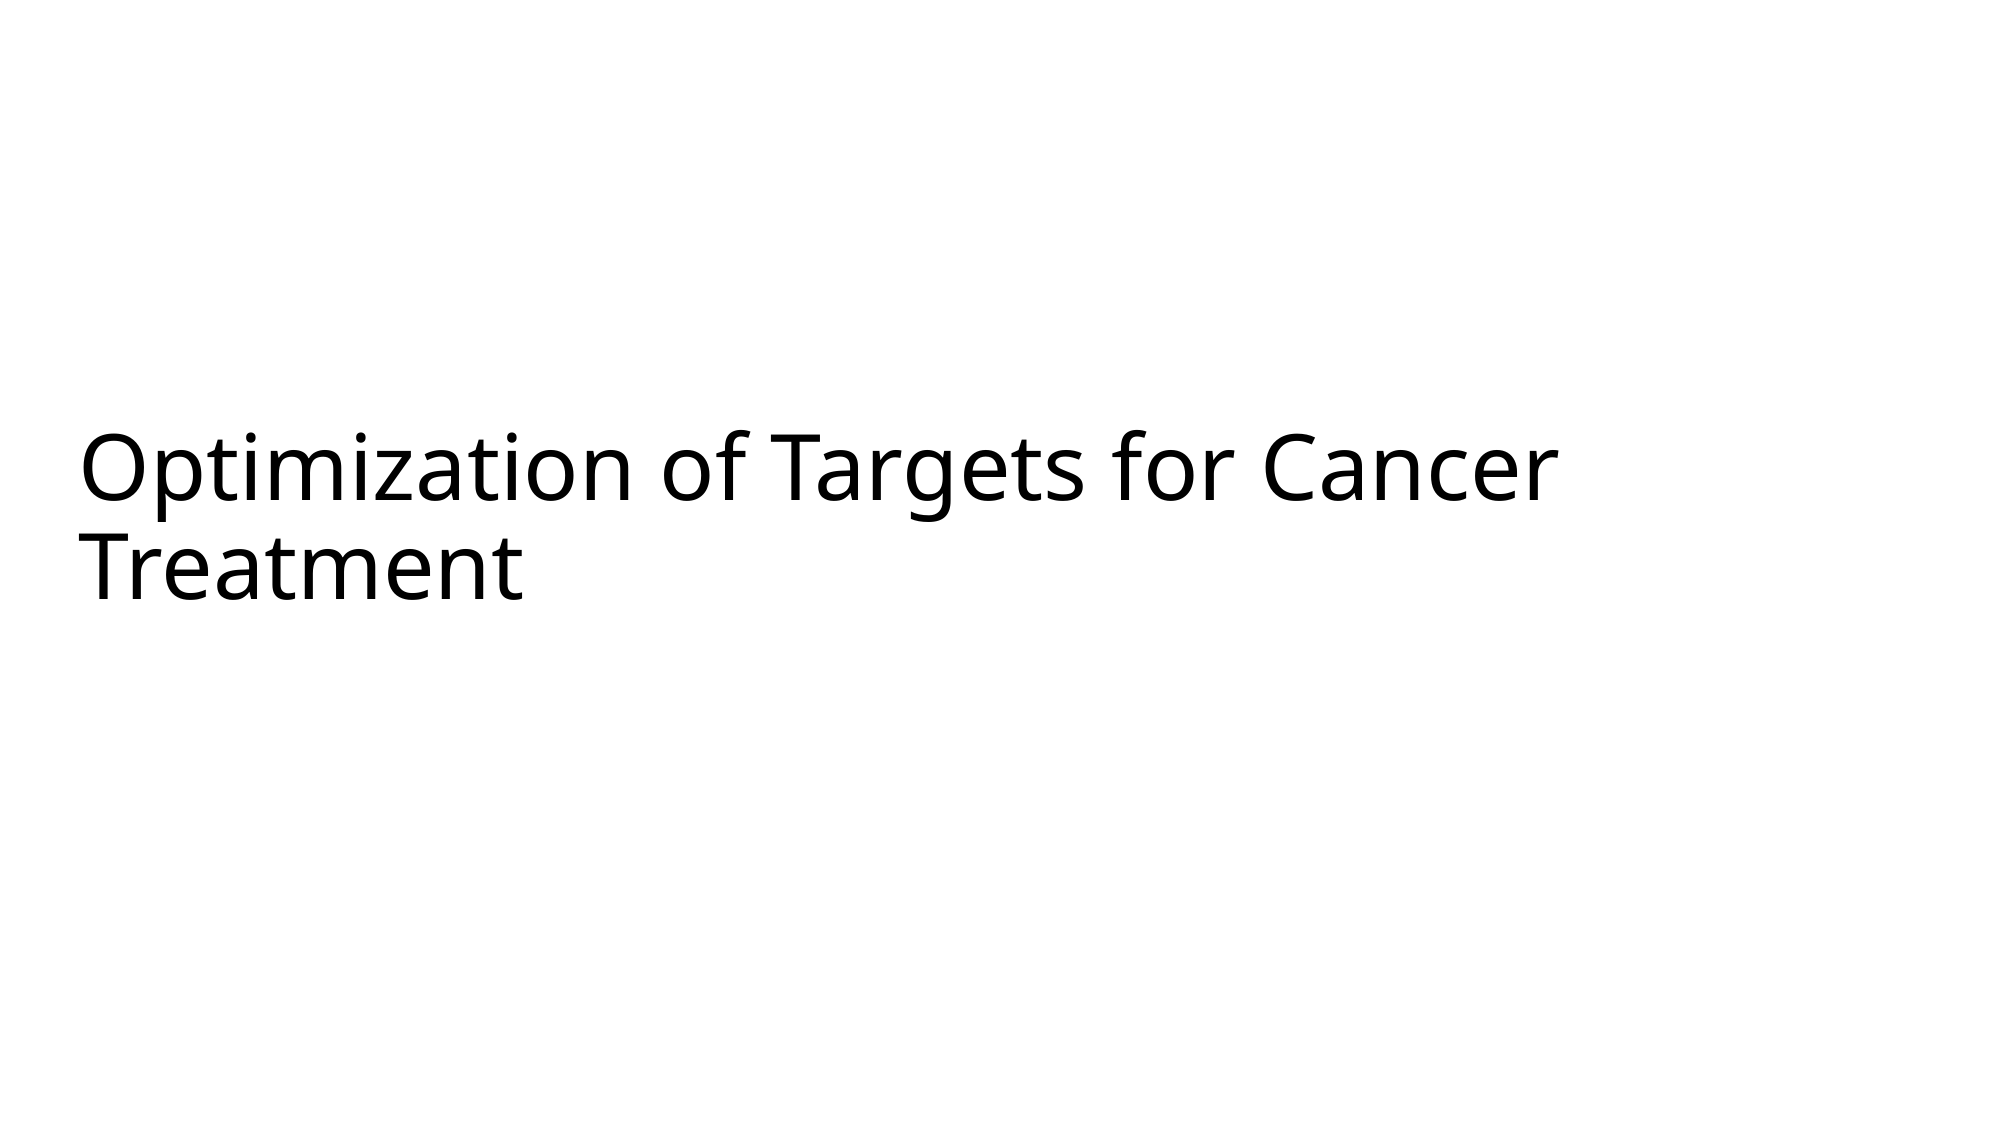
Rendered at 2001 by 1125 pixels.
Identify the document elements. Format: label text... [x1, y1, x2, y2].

title Optimization of Targets for Cancer Treatment [64, 411, 1952, 629]
